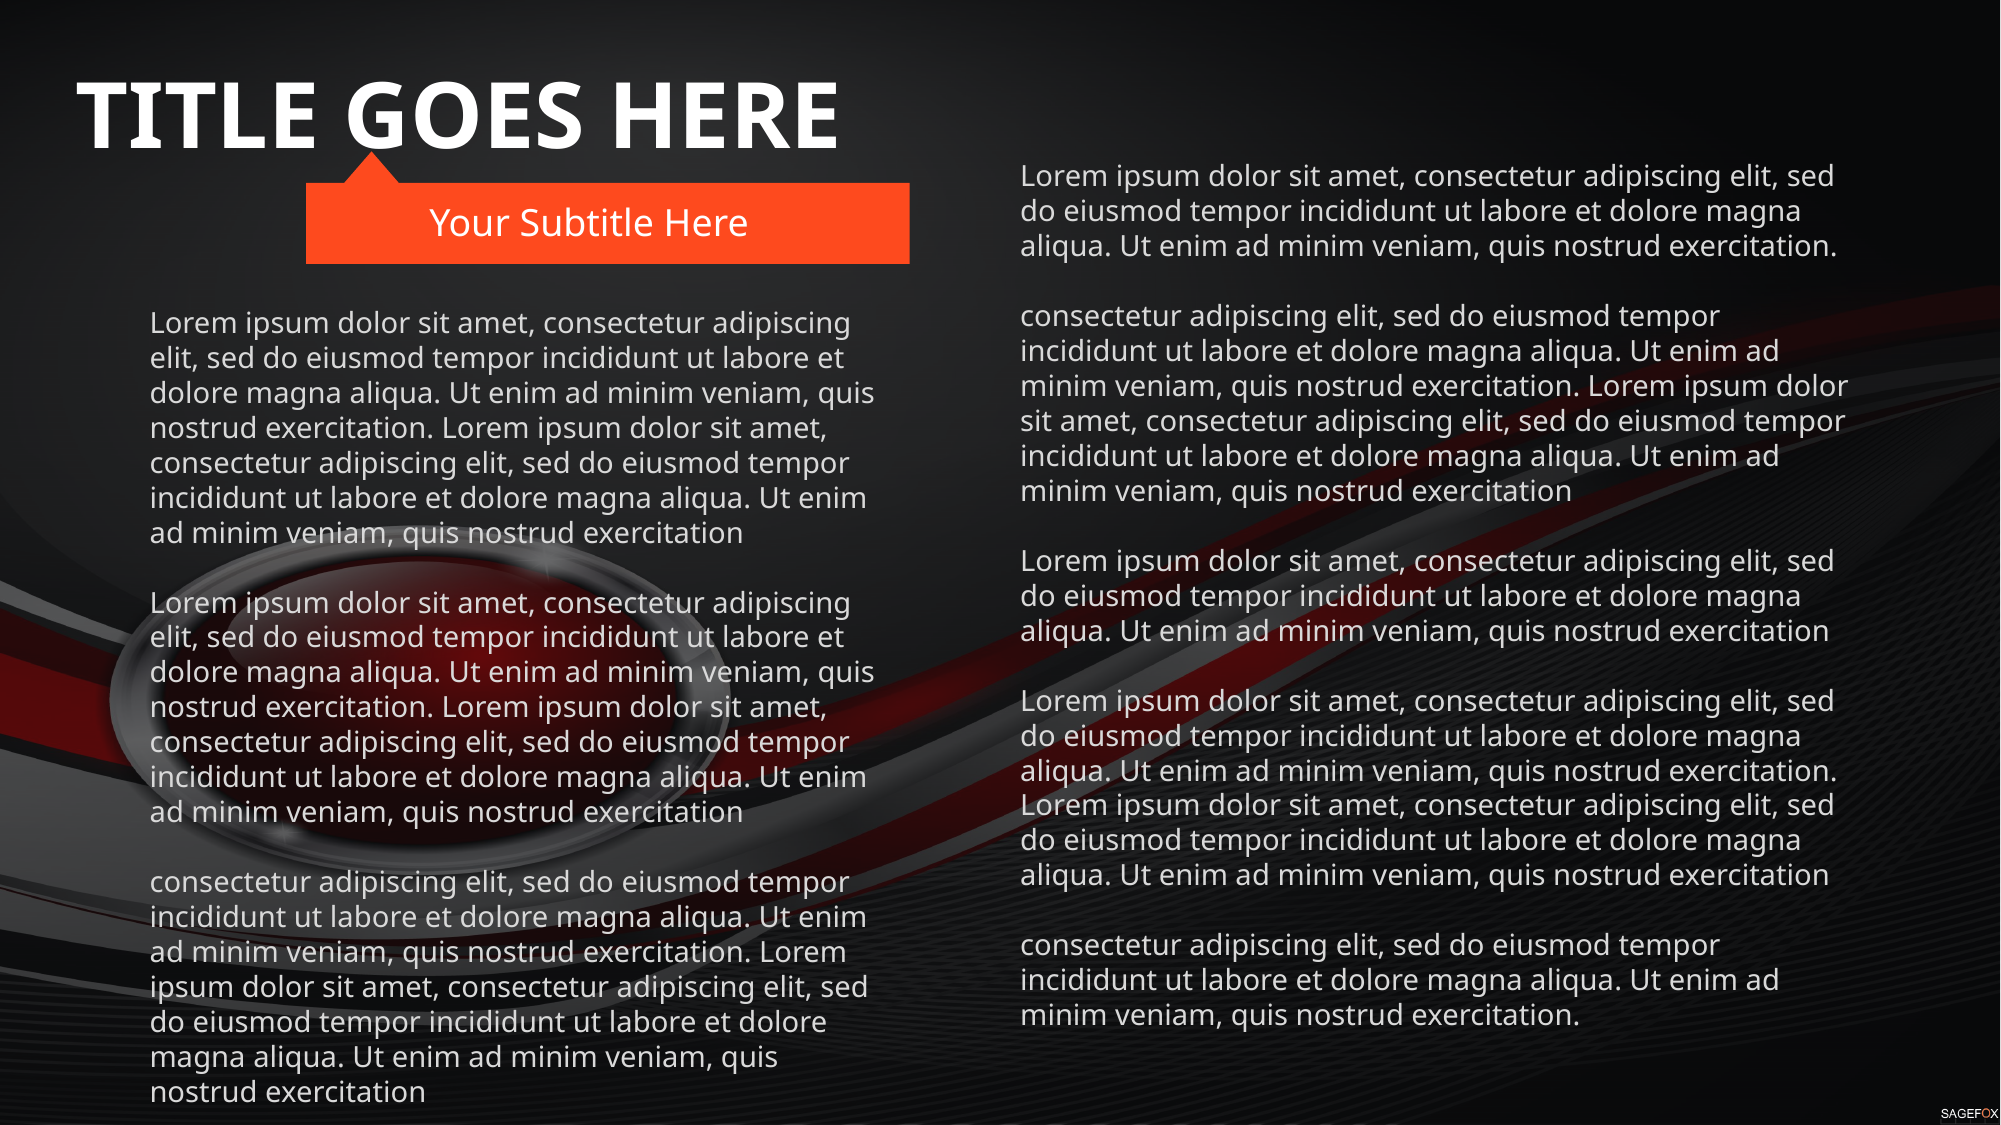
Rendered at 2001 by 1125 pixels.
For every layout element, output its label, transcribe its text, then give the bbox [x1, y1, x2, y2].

text_box TITLE GOES HERE [60, 49, 965, 175]
text_box Lorem ipsum dolor sit amet, consectetur adipiscing elit, sed do eiusmod tempor incididunt ut labore et dolore magna aliqua. Ut enim ad minim veniam, quis nostrud exercitation. Lorem ipsum dolor sit amet, consectetur adipiscing elit, sed do eiusmod tempor incididunt ut labore et dolore magna aliqua. Ut enim ad minim veniam, quis nostrud exercitation Lorem ipsum dolor sit amet, consectetur adipiscing elit, sed do eiusmod tempor incididunt ut labore et dolore magna aliqua. Ut enim ad minim veniam, quis nostrud exercitation. Lorem ipsum dolor sit amet, consectetur adipiscing elit, sed do eiusmod tempor incididunt ut labore et dolore magna aliqua. Ut enim ad minim veniam, quis nostrud exercitation consectetur adipiscing elit, sed do eiusmod tempor incididunt ut labore et dolore magna aliqua. Ut enim ad minim veniam, quis nostrud exercitation. Lorem ipsum dolor sit amet, consectetur adipiscing elit, sed do eiusmod tempor incididunt ut labore et dolore magna aliqua. Ut enim ad minim veniam, quis nostrud exercitation [134, 296, 897, 1125]
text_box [306, 151, 910, 264]
text_box Lorem ipsum dolor sit amet, consectetur adipiscing elit, sed do eiusmod tempor incididunt ut labore et dolore magna aliqua. Ut enim ad minim veniam, quis nostrud exercitation. consectetur adipiscing elit, sed do eiusmod tempor incididunt ut labore et dolore magna aliqua. Ut enim ad minim veniam, quis nostrud exercitation. Lorem ipsum dolor sit amet, consectetur adipiscing elit, sed do eiusmod tempor incididunt ut labore et dolore magna aliqua. Ut enim ad minim veniam, quis nostrud exercitation Lorem ipsum dolor sit amet, consectetur adipiscing elit, sed do eiusmod tempor incididunt ut labore et dolore magna aliqua. Ut enim ad minim veniam, quis nostrud exercitation Lorem ipsum dolor sit amet, consectetur adipiscing elit, sed do eiusmod tempor incididunt ut labore et dolore magna aliqua. Ut enim ad minim veniam, quis nostrud exercitation. Lorem ipsum dolor sit amet, consectetur adipiscing elit, sed do eiusmod tempor incididunt ut labore et dolore magna aliqua. Ut enim ad minim veniam, quis nostrud exercitation consectetur adipiscing elit, sed do eiusmod tempor incididunt ut labore et dolore magna aliqua. Ut enim ad minim veniam, quis nostrud exercitation. [1005, 150, 1876, 1039]
picture [0, 0, 2001, 1125]
